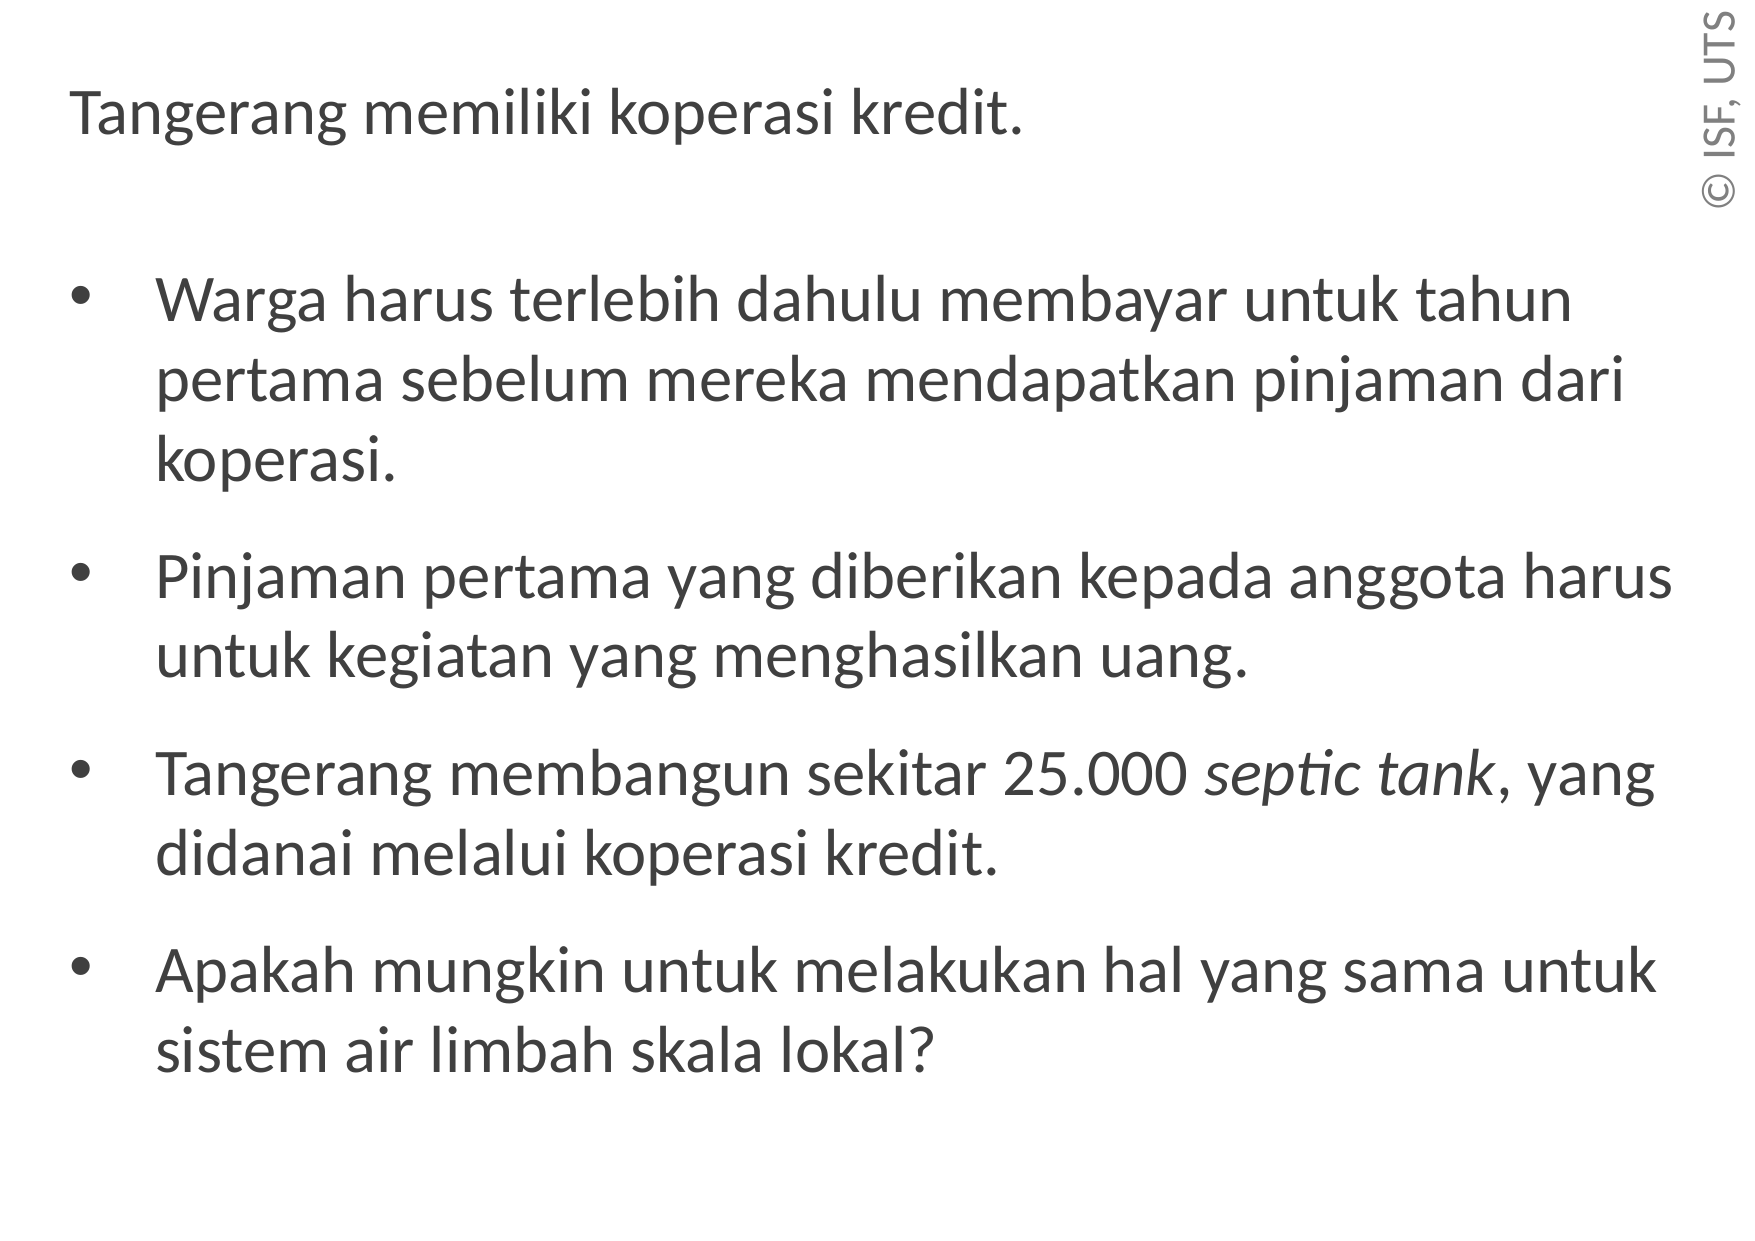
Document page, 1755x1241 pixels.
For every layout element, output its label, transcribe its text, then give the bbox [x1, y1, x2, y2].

list Warga harus terlebih dahulu membayar untuk tahun pertama sebelum mereka mendapatkan pinjaman dari koperasi. Pinjaman pertama yang diberikan kepada anggota harus untuk kegiatan yang menghasilkan uang. Tangerang membangun sekitar 25.000 septic tank, yang didanai melalui koperasi kredit. Apakah mungkin untuk melakukan hal yang sama untuk sistem air limbah skala lokal? [52, 245, 1697, 1163]
title Tangerang memiliki koperasi kredit. [52, 28, 1697, 188]
